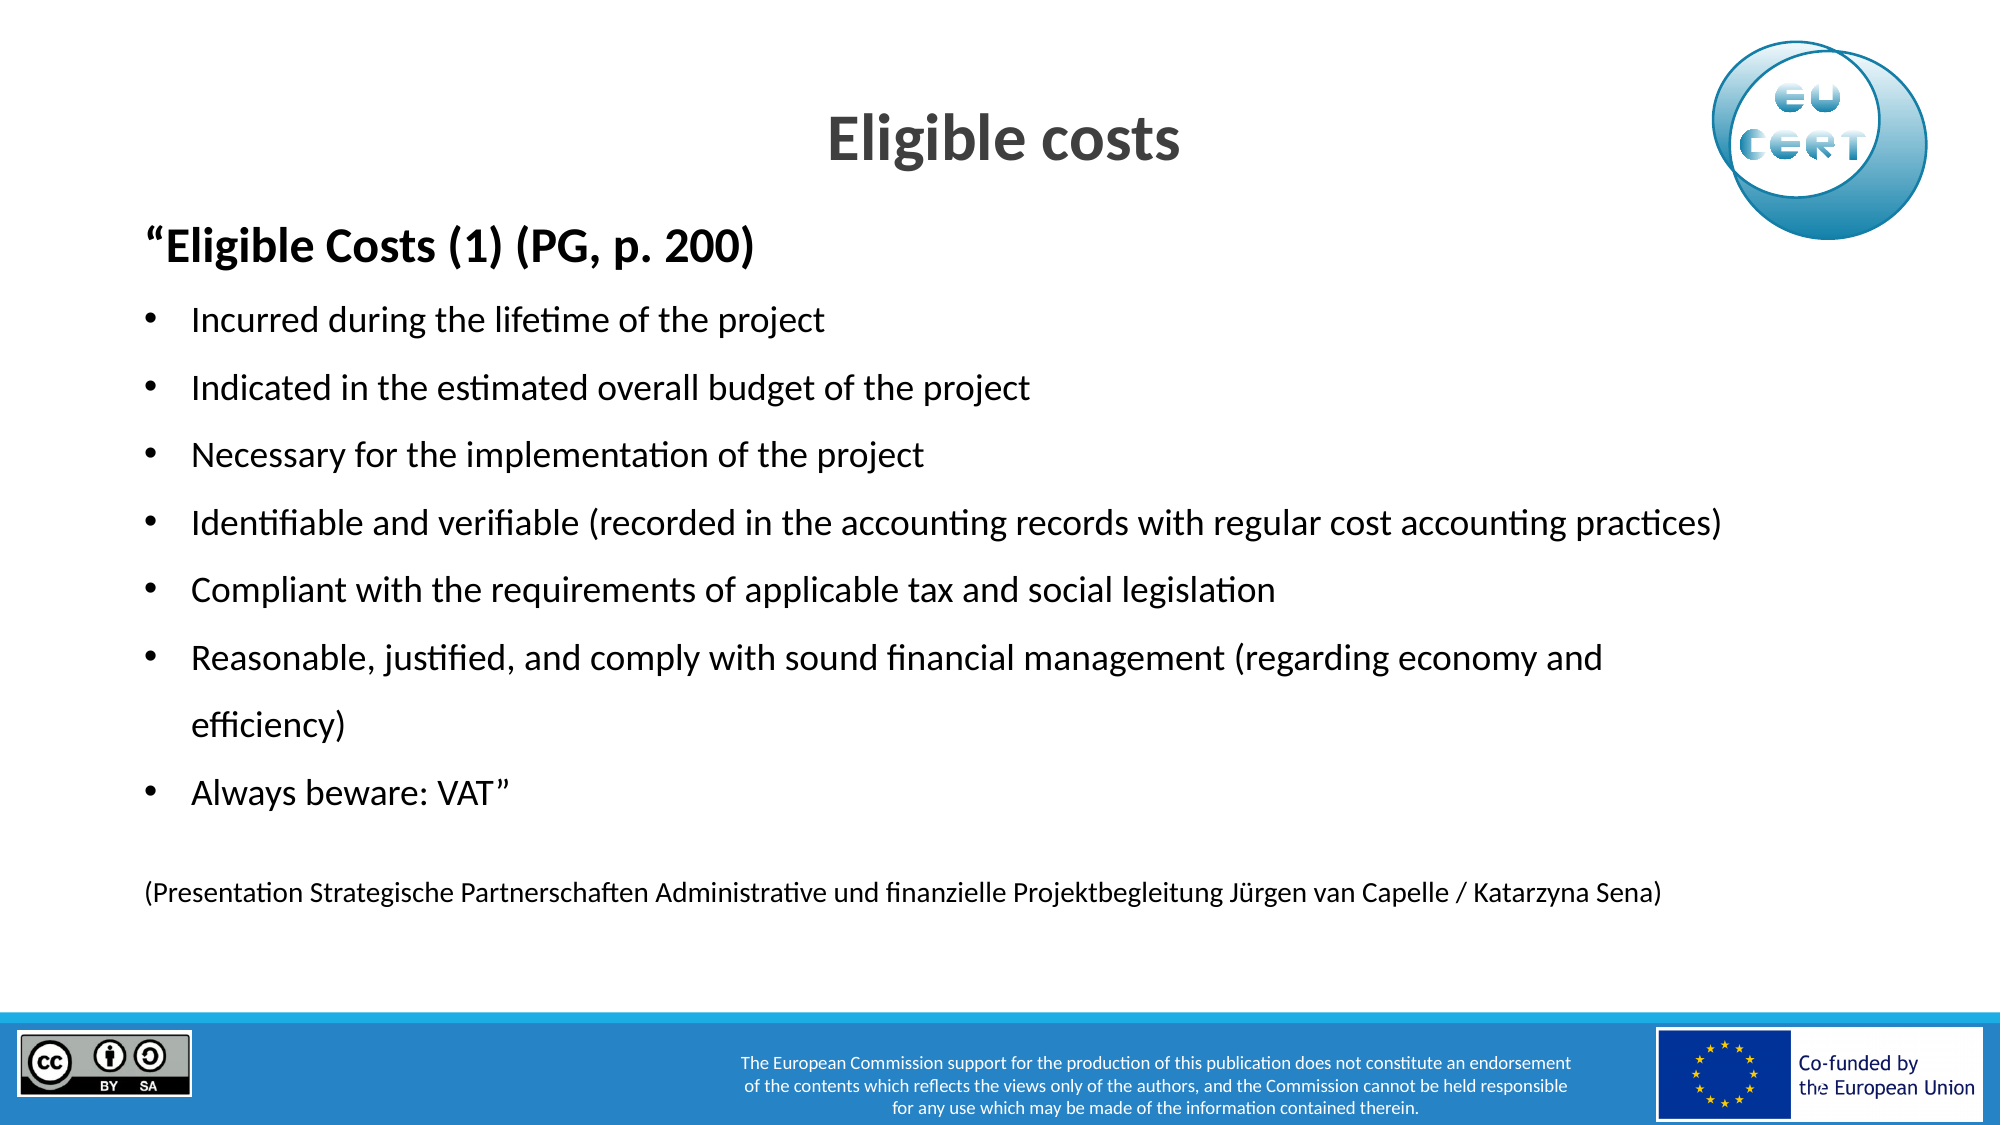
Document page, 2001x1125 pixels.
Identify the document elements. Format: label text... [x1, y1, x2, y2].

title Eligible costs [180, 47, 1830, 183]
text_box “Eligible Costs (1) (PG, p. 200) Incurred during the lifetime of the project Indicated in the estimated overall budget of the project Necessary for the implementation of the project Identifiable and verifiable (recorded in the accounting records with regular cost accounting practices) Compliant with the requirements of applicable tax and social legislation Reasonable, justified, and comply with sound financial management (regarding economy and efficiency) Always beware: VAT” (Presentation Strategische Partnerschaften Administrative und finanzielle Projektbegleitung Jürgen van Capelle / Katarzyna Sena) [129, 205, 1777, 961]
slide_number ‹#› [1624, 1059, 1840, 1120]
picture [1656, 1027, 1983, 1122]
picture [17, 1030, 192, 1097]
